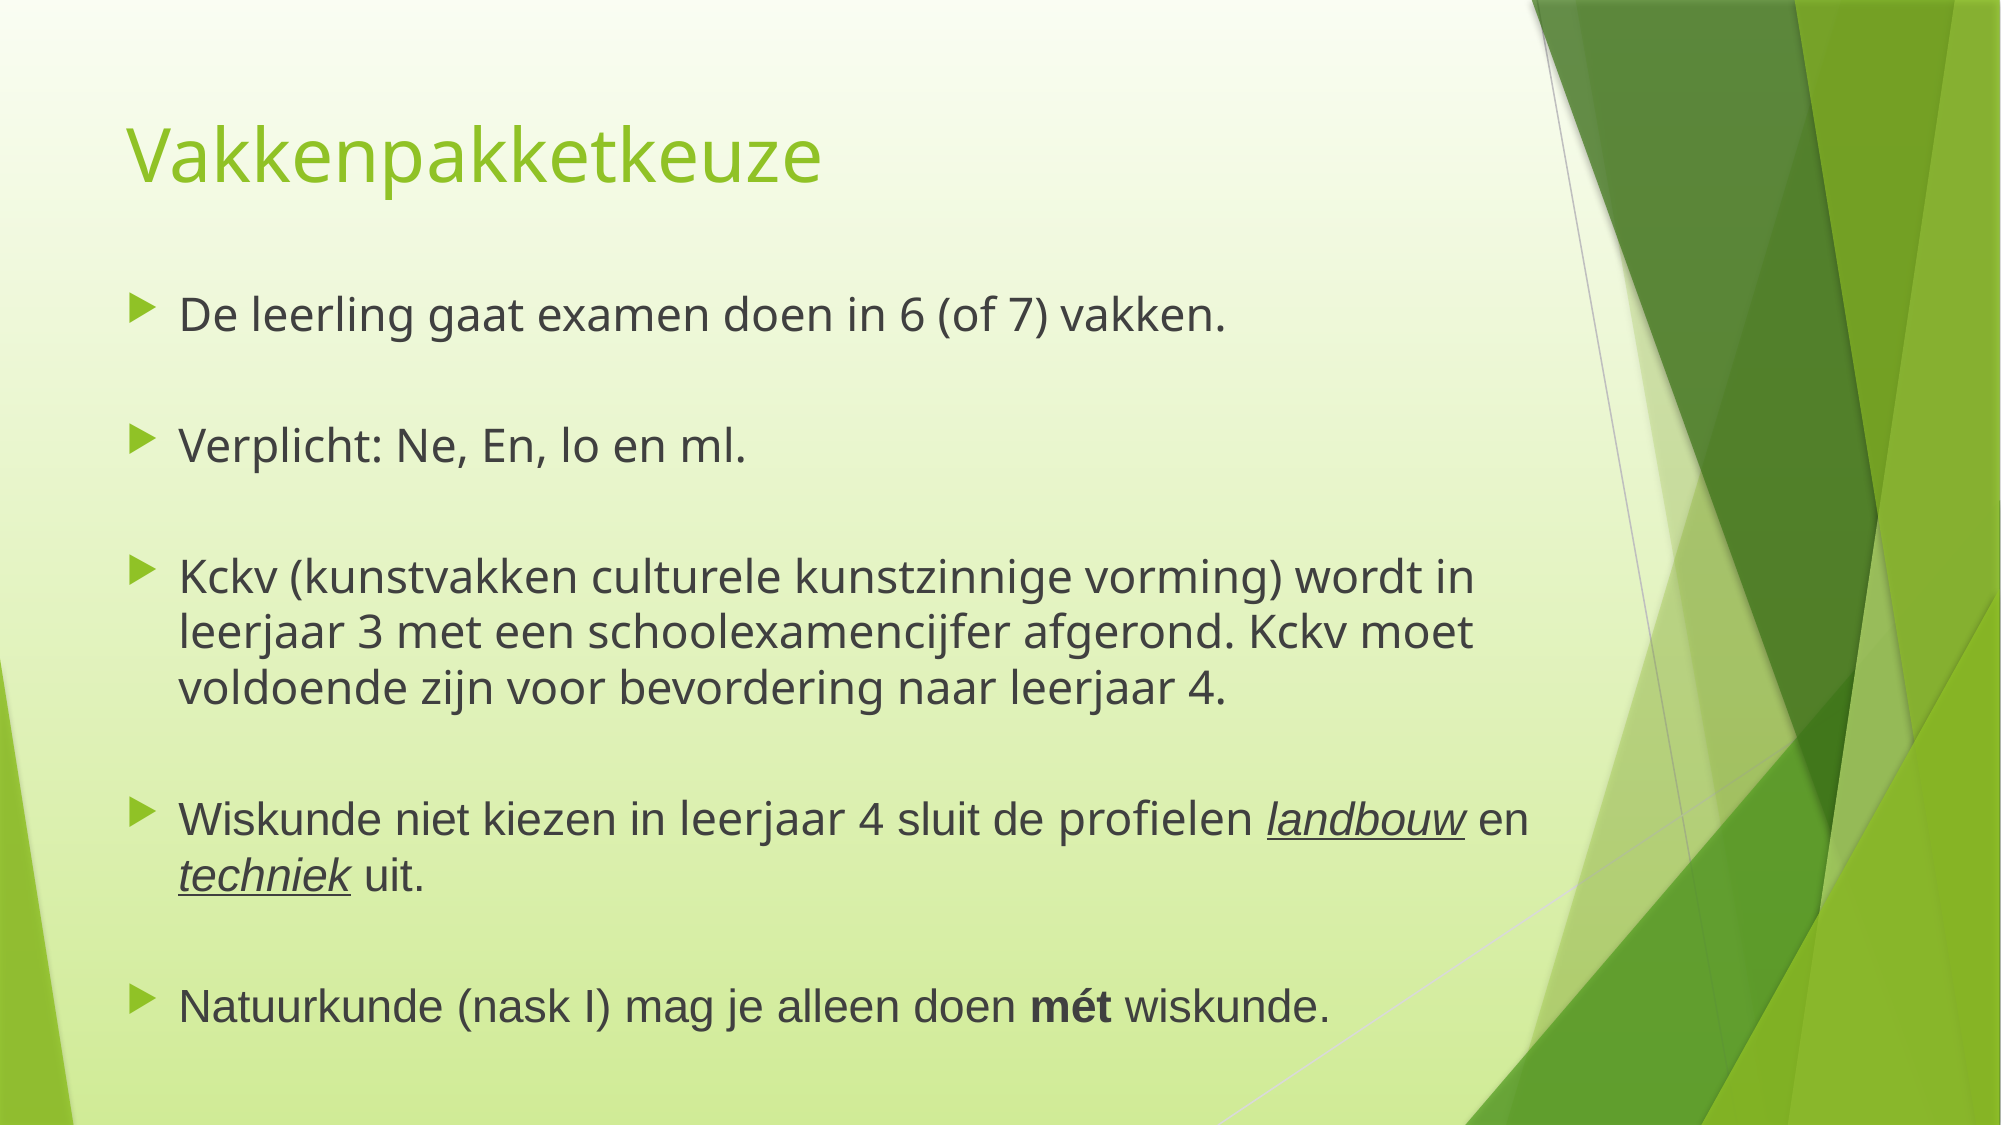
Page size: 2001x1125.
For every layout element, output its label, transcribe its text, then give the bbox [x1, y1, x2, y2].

title Vakkenpakketkeuze [111, 99, 1522, 277]
list De leerling gaat examen doen in 6 (of 7) vakken. Verplicht: Ne, En, lo en ml. Kckv (kunstvakken culturele kunstzinnige vorming) wordt in leerjaar 3 met een schoolexamencijfer afgerond. Kckv moet voldoende zijn voor bevordering naar leerjaar 4. Wiskunde niet kiezen in leerjaar 4 sluit de profielen landbouw en techniek uit. Natuurkunde (nask I) mag je alleen doen mét wiskunde. [111, 277, 1600, 1047]
